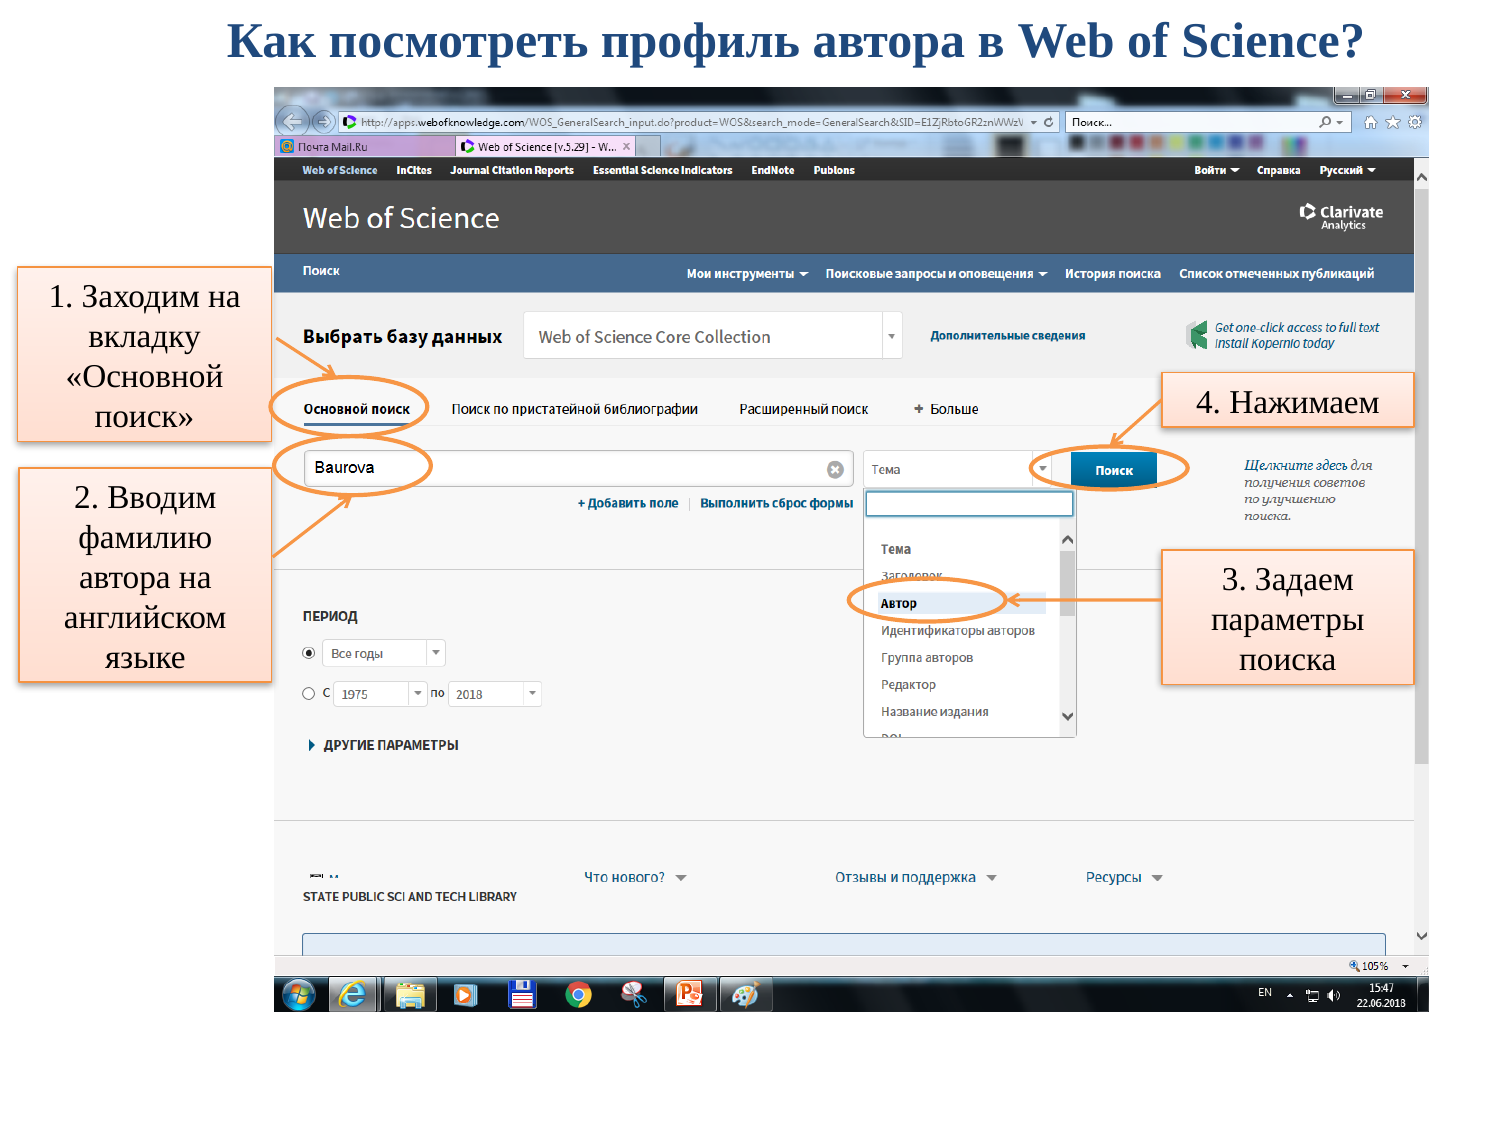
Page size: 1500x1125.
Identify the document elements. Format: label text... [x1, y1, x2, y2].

text_box Как посмотреть профиль автора в Web of Science? [212, 0, 1380, 75]
text_box 1. Заходим на вкладку «Основной поиск» [17, 266, 268, 442]
picture [273, 87, 1429, 1012]
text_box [1108, 399, 1162, 447]
text_box 2. Вводим фамилию автора на английском языке [18, 467, 268, 683]
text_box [272, 494, 353, 558]
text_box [276, 337, 337, 378]
